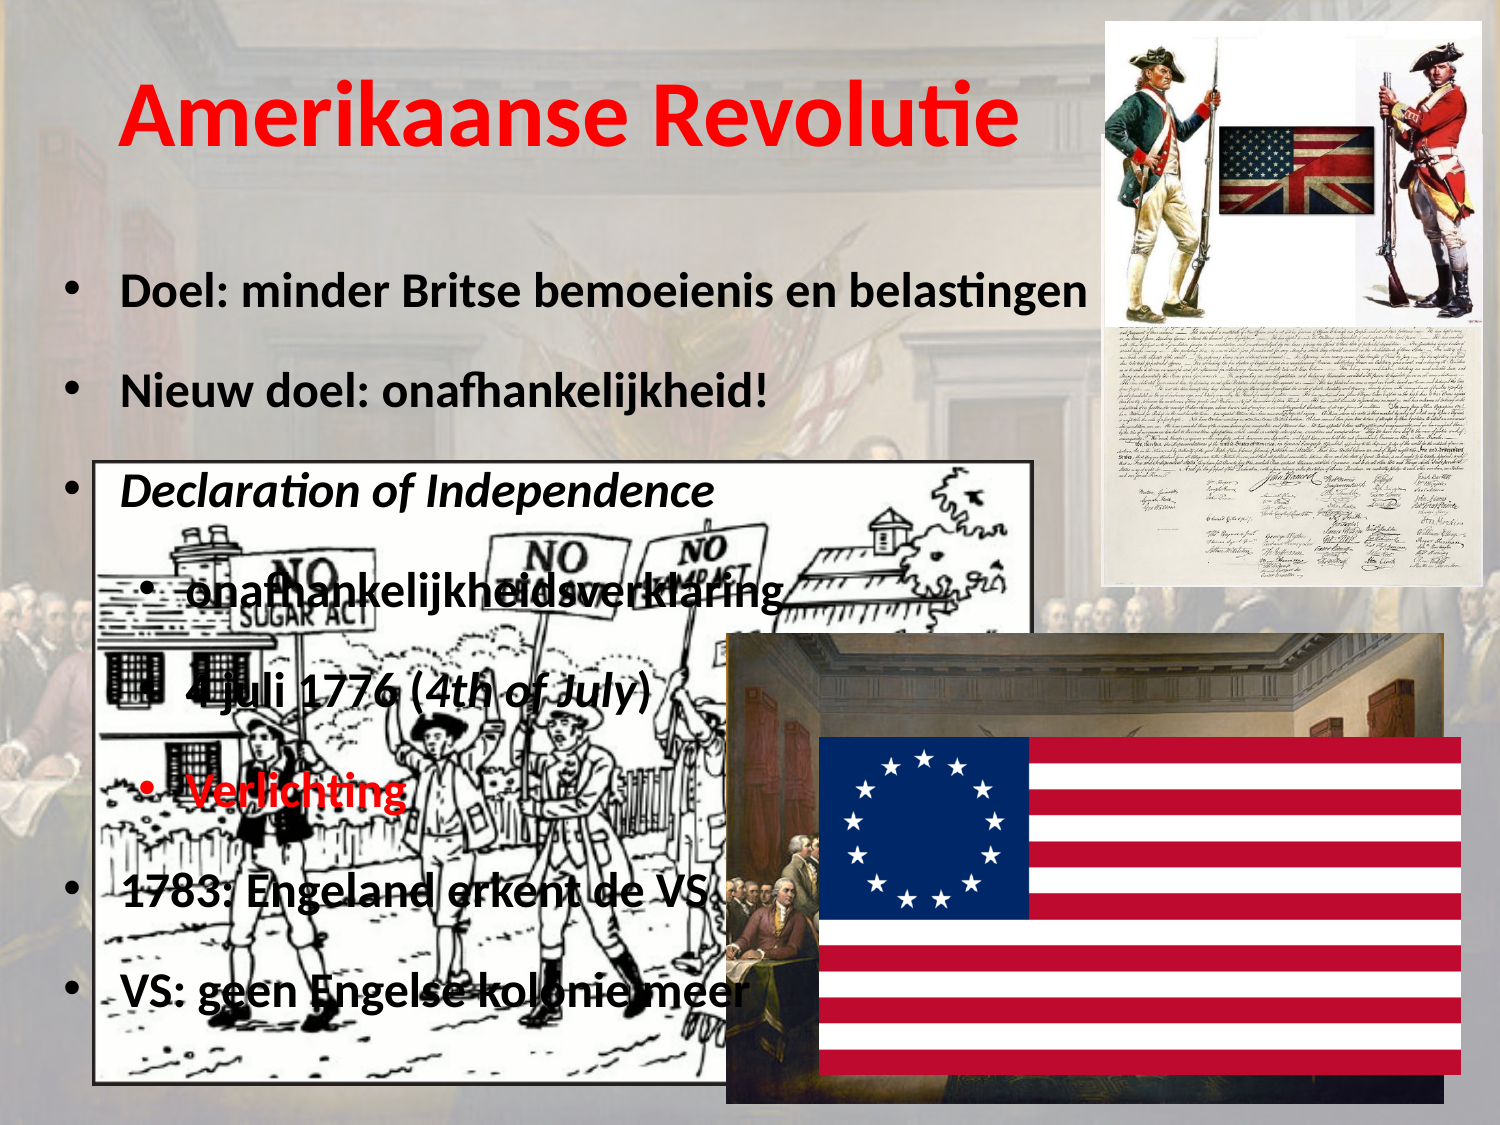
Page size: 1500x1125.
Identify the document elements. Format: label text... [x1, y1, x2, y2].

text_box Amerikaanse Revolutie [74, 44, 1065, 197]
text_box Doel: minder Britse bemoeienis en belastingen Nieuw doel: onafhankelijkheid! Declaration of Independence onafhankelijkheidsverklaring 4 juli 1776 (4th of July) Verlichting 1783: Engeland erkent de VS VS: geen Engelse kolonie meer [48, 219, 1131, 1082]
picture [1101, 20, 1483, 587]
picture [91, 460, 1462, 1105]
